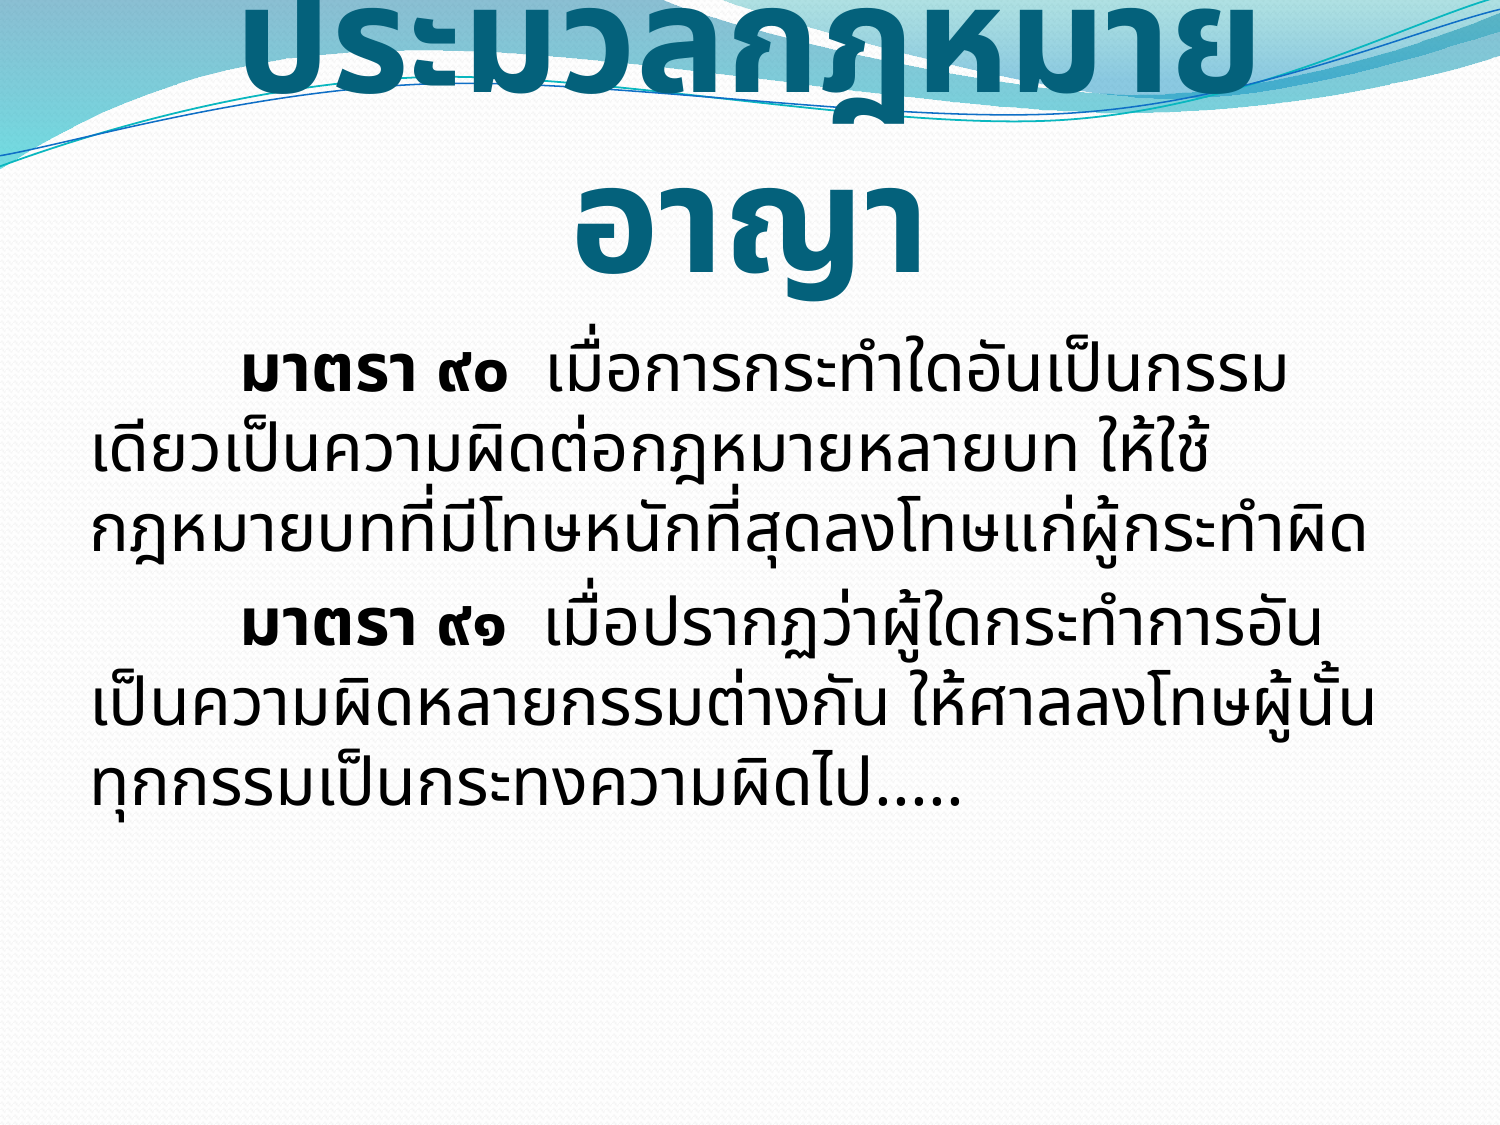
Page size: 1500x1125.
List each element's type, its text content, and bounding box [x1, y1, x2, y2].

title ประมวลกฎหมายอาญา [75, 115, 1425, 303]
list มาตรา ๙๐ เมื่อการกระทำใดอันเป็นกรรมเดียวเป็นความผิดต่อกฎหมายหลายบท ให้ใช้กฎหมายบทที่มีโทษหนักที่สุดลงโทษแก่ผู้กระทำผิด มาตรา ๙๑ เมื่อปรากฏว่าผู้ใดกระทำการอันเป็นความผิดหลายกรรมต่างกัน ให้ศาลลงโทษผู้นั้นทุกกรรมเป็นกระทงความผิดไป..... [75, 317, 1425, 1038]
